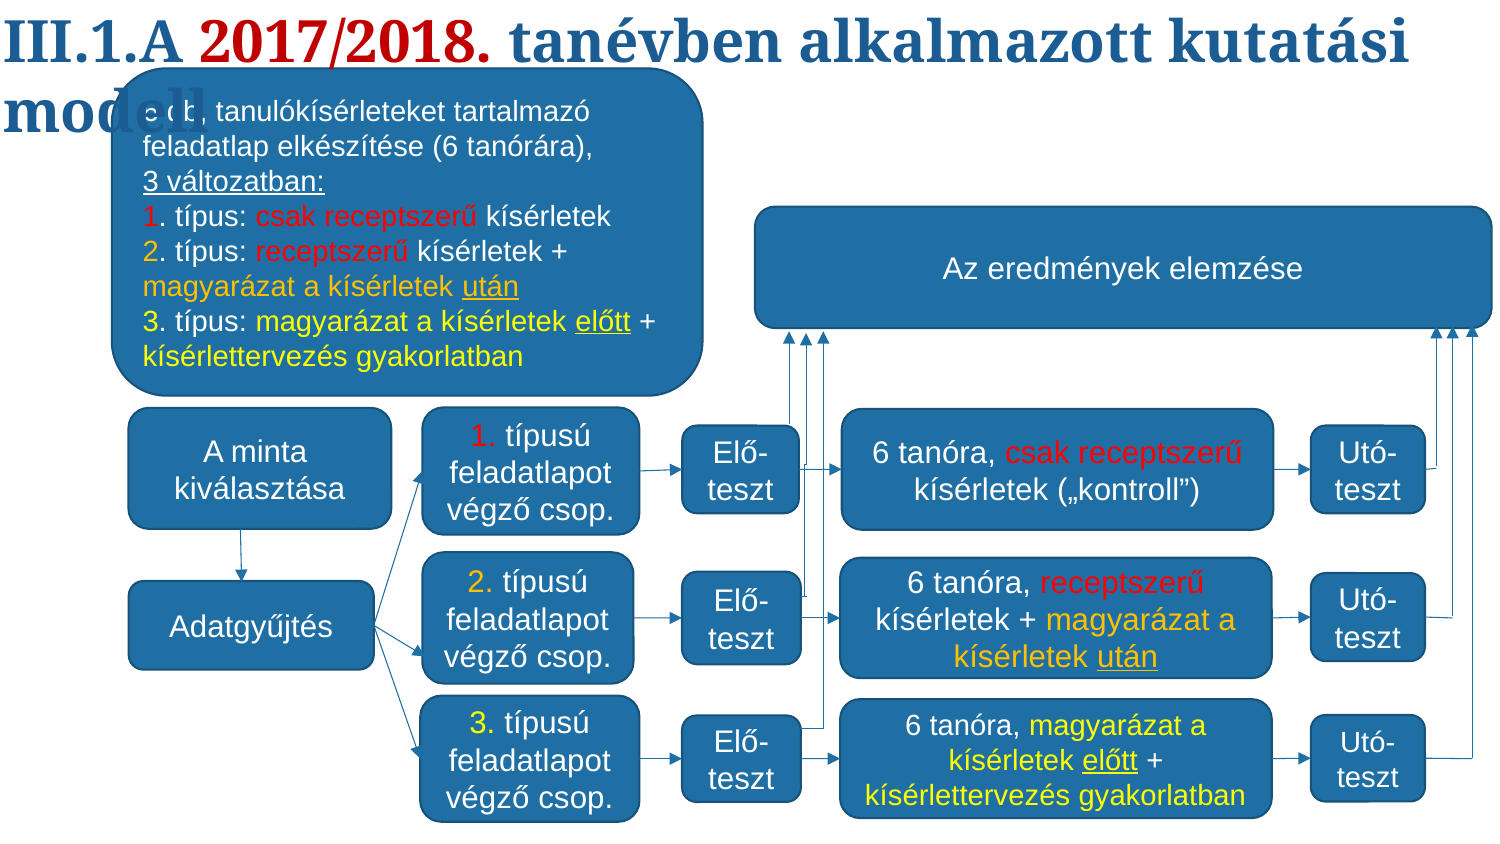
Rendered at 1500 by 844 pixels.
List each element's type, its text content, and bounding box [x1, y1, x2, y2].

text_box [421, 625, 425, 657]
text_box Utó-teszt [1309, 571, 1427, 663]
text_box III.1.A 2017/2018. tanévben alkalmazott kutatási modell [0, 0, 1500, 152]
text_box 6 tanóra, receptszerű kísérletek + magyarázat a kísérletek után [839, 556, 1273, 680]
text_box Elő-teszt [681, 466, 800, 515]
text_box Az eredmények elemzése [753, 205, 1493, 330]
text_box Utó-teszt [1309, 713, 1427, 803]
text_box 6 db, tanulókísérleteket tartalmazó feladatlap elkészítése (6 tanórára), 3 változatban: 1. típus: csak receptszerű kísérletek 2. típus: receptszerű kísérletek + magyarázat a kísérletek után 3. típus: magyarázat a kísérletek előtt + kísérlettervezés gyakorlatban [110, 152, 704, 397]
text_box Utó-teszt [1309, 424, 1427, 515]
text_box 6 tanóra, csak receptszerű kísérletek („kontroll”) [840, 407, 1275, 531]
text_box A minta kiválasztása [127, 406, 393, 530]
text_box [373, 470, 423, 625]
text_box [373, 625, 421, 759]
text_box 2. típusú feladatlapot végző csop. [421, 551, 635, 685]
text_box Elő-teszt [680, 570, 802, 666]
text_box Elő-teszt [681, 424, 800, 463]
text_box 3. típusú feladatlapot végző csop. [419, 694, 641, 823]
text_box Elő-teszt [680, 714, 802, 804]
text_box Adatgyűjtés [127, 579, 373, 671]
text_box 6 tanóra, magyarázat a kísérletek előtt + kísérlettervezés gyakorlatban [839, 698, 1273, 820]
text_box 1. típusú feladatlapot végző csop. [421, 406, 641, 536]
